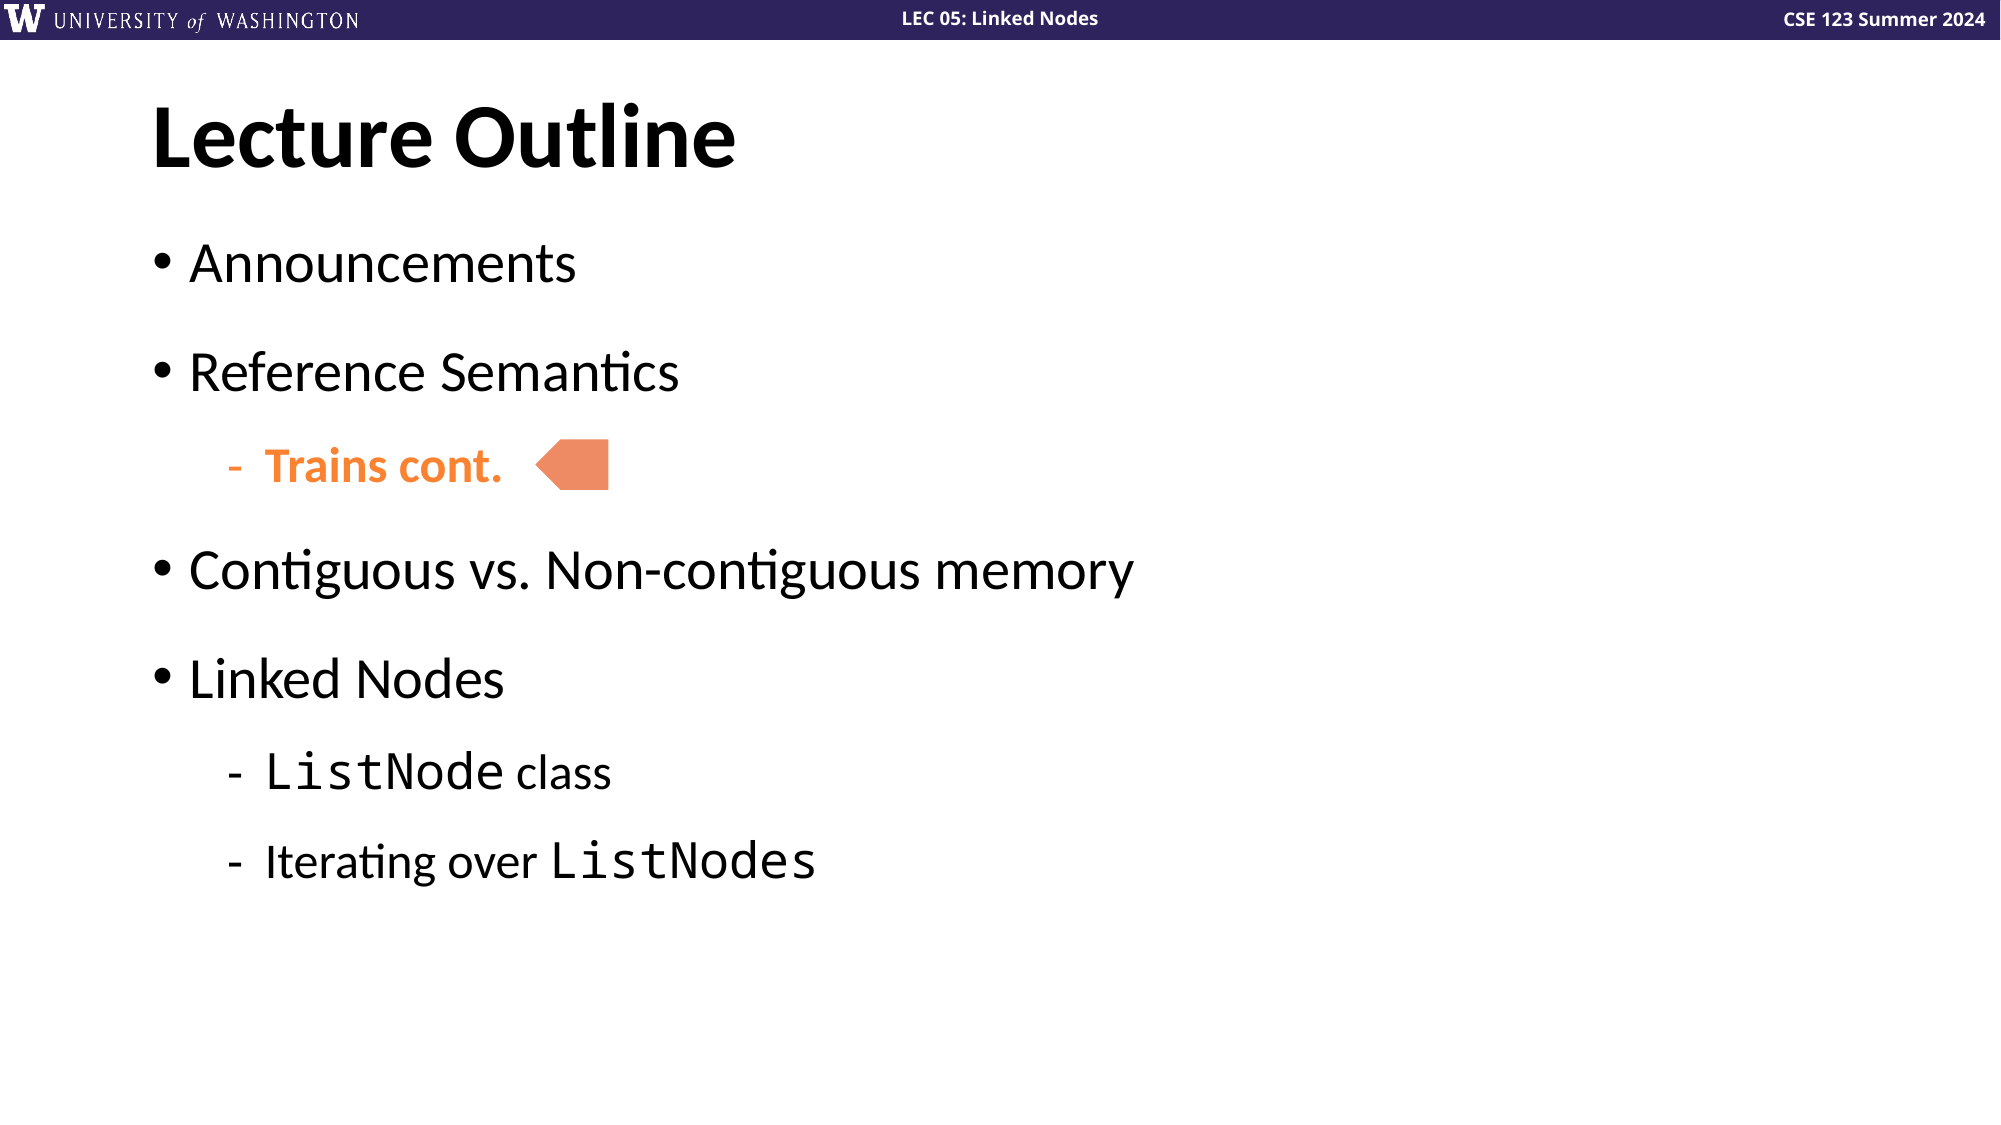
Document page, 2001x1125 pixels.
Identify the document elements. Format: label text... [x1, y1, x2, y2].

list Announcements Reference Semantics Trains cont. Contiguous vs. Non-contiguous memory Linked Nodes ListNode class Iterating over ListNodes [137, 224, 1863, 1014]
picture [4, 4, 358, 33]
text_box [533, 438, 610, 492]
title Lecture Outline [137, 74, 1863, 200]
